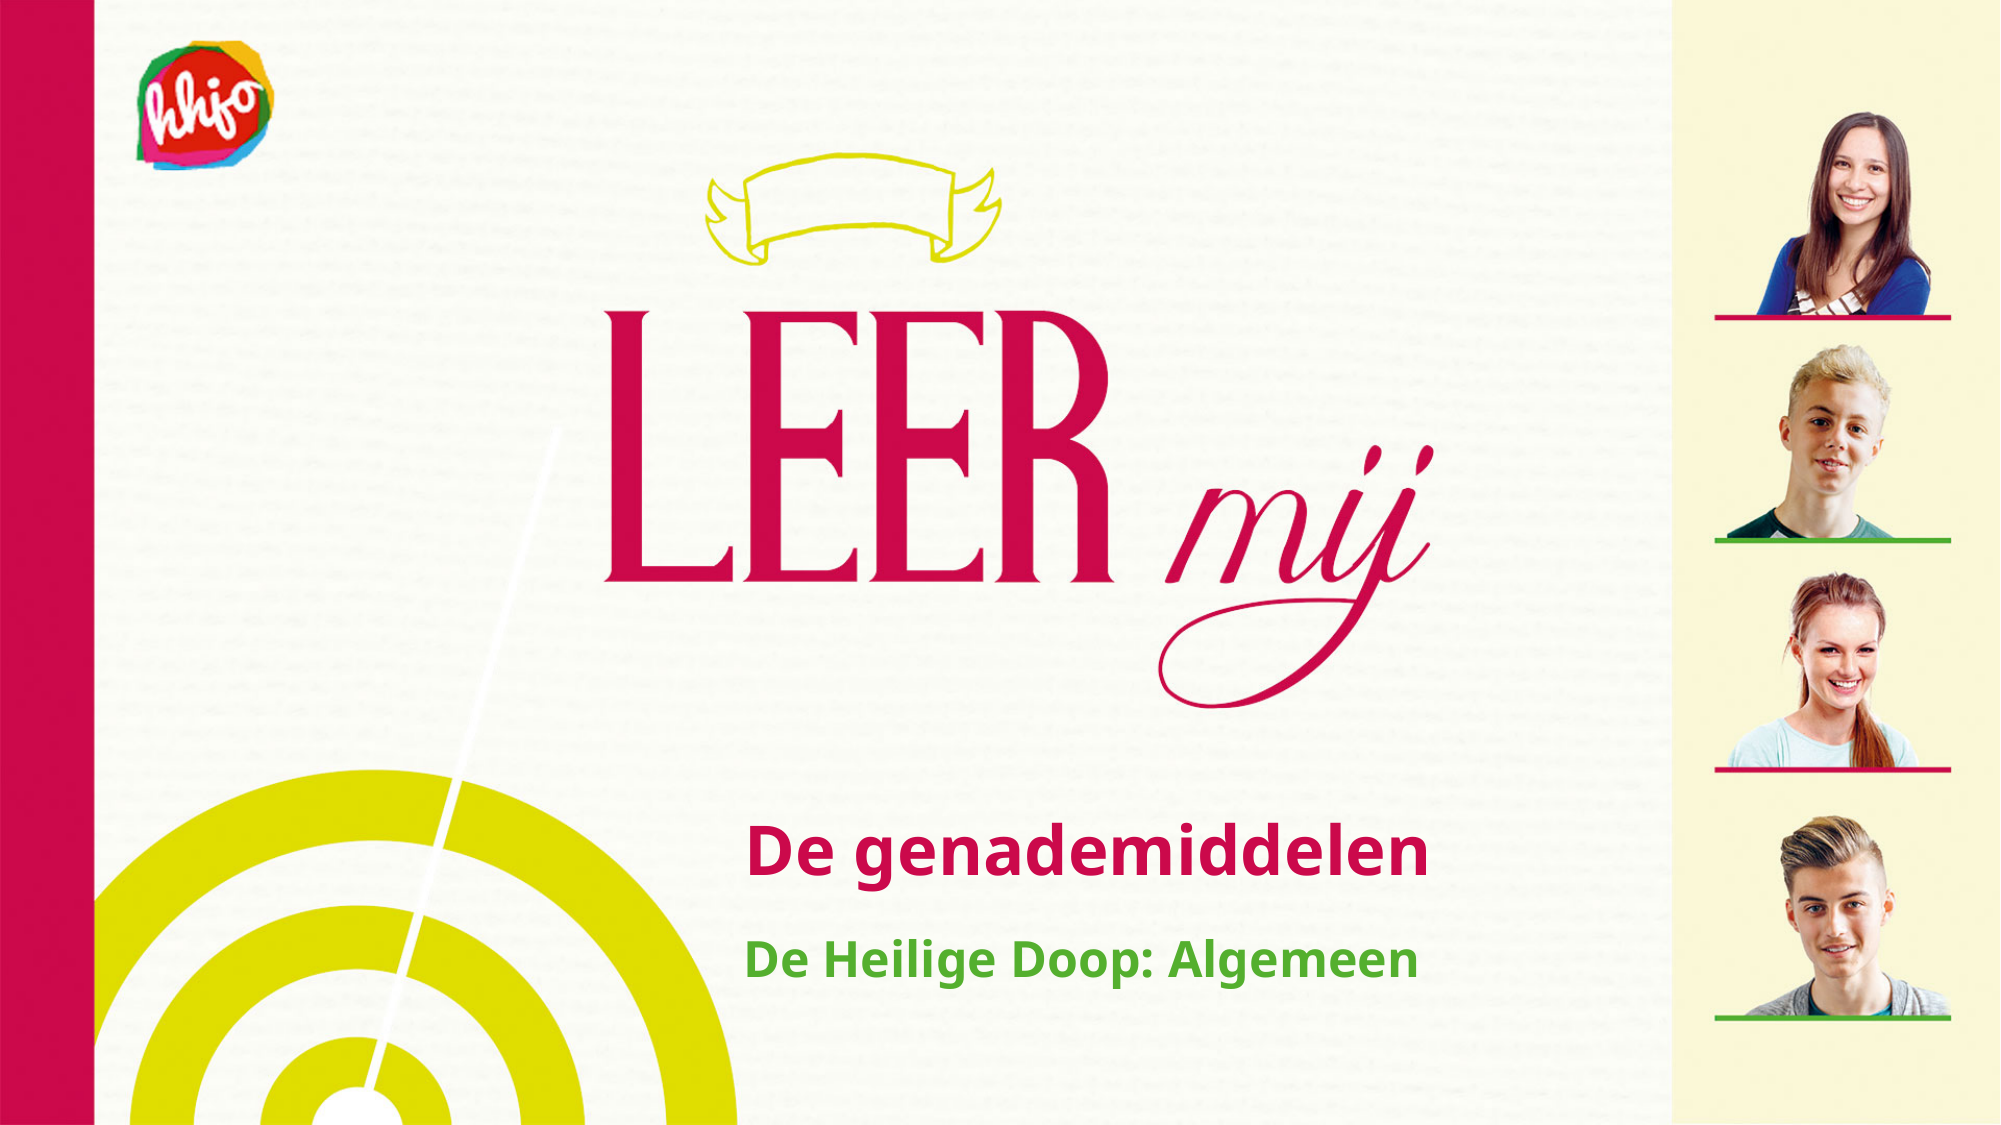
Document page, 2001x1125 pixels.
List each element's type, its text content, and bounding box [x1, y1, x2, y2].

list De Heilige Doop: Algemeen [728, 927, 1614, 1075]
title De genademiddelen [729, 750, 1615, 898]
picture [0, 0, 2001, 1125]
